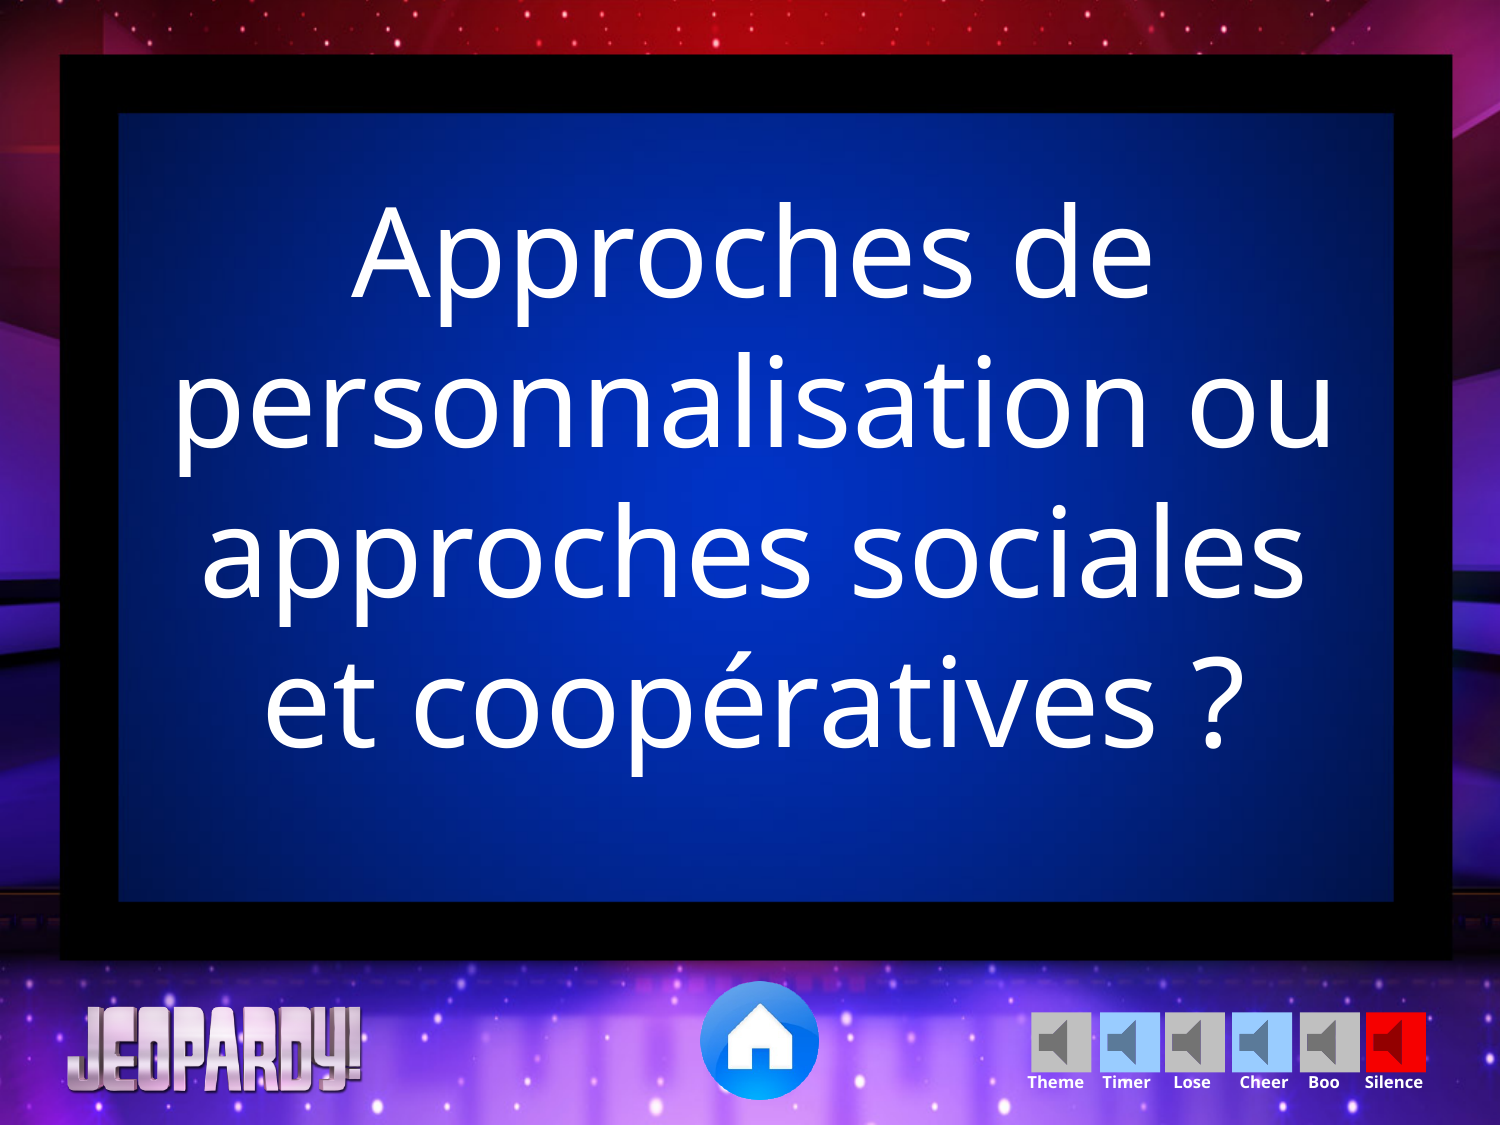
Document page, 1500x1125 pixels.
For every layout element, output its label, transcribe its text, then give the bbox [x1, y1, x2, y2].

picture [0, 0, 1500, 1125]
text_box Approches de personnalisation ou approches sociales et coopératives ? [133, 164, 1375, 780]
